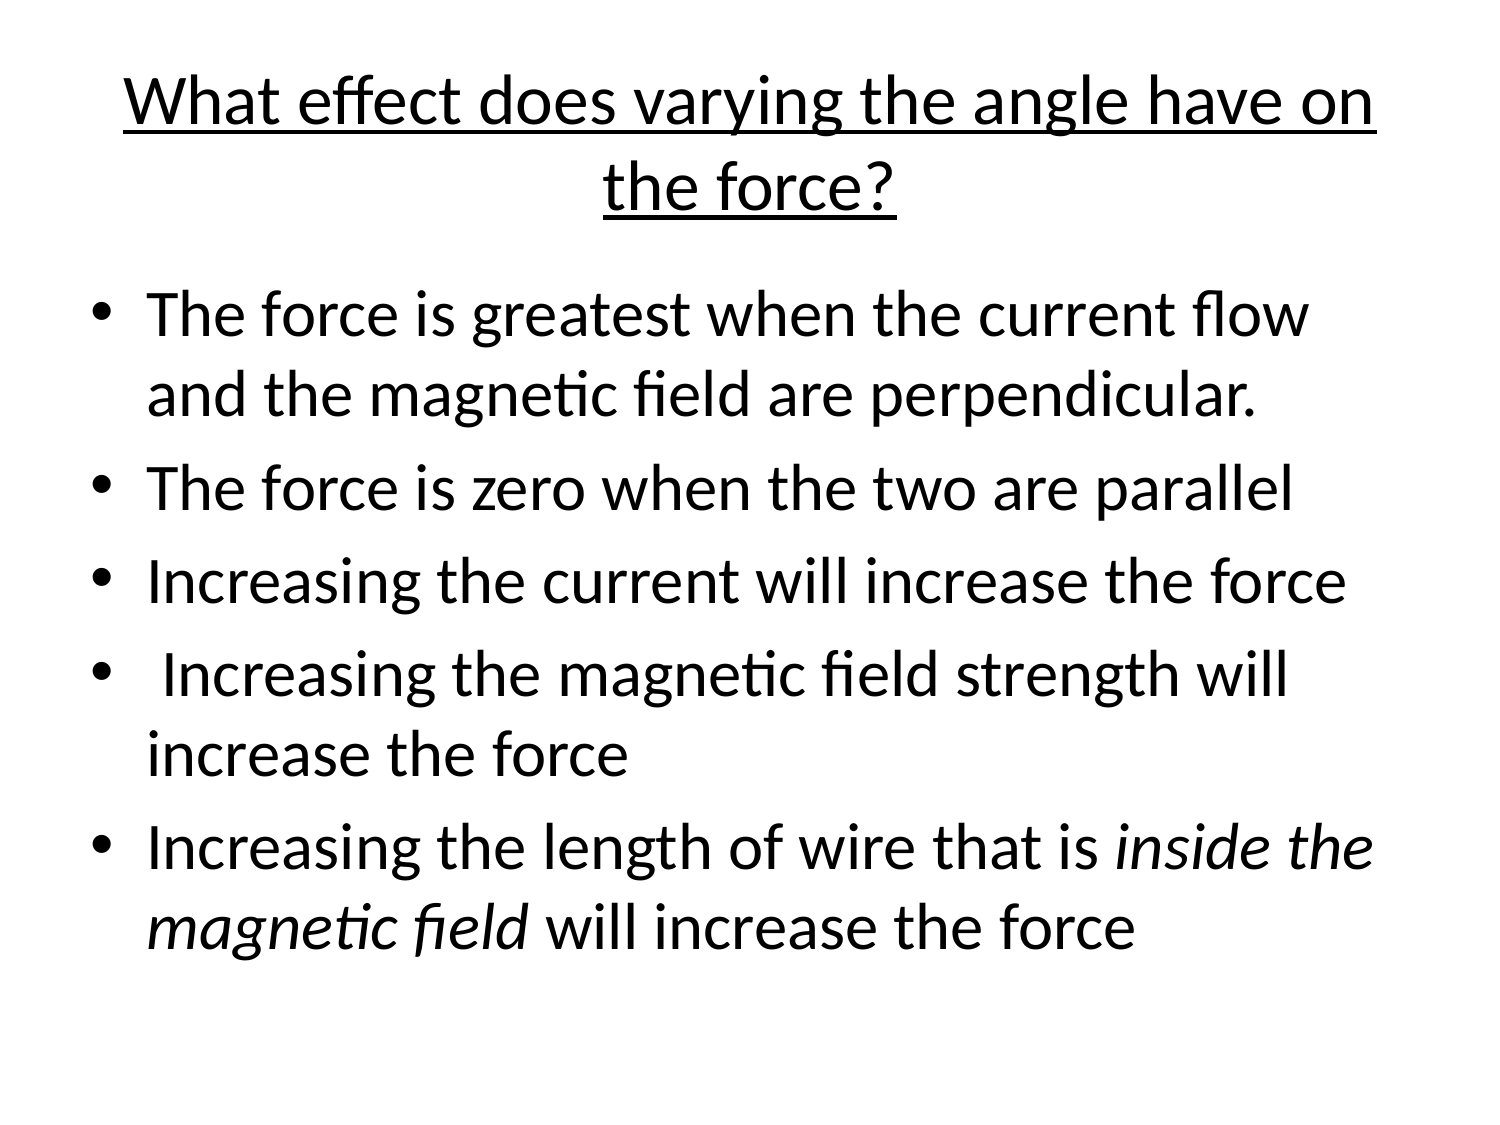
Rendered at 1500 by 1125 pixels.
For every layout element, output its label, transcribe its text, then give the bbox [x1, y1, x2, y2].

list The force is greatest when the current flow and the magnetic field are perpendicular. The force is zero when the two are parallel Increasing the current will increase the force Increasing the magnetic field strength will increase the force Increasing the length of wire that is inside the magnetic field will increase the force [75, 262, 1425, 1005]
title What effect does varying the angle have on the force? [75, 45, 1425, 233]
